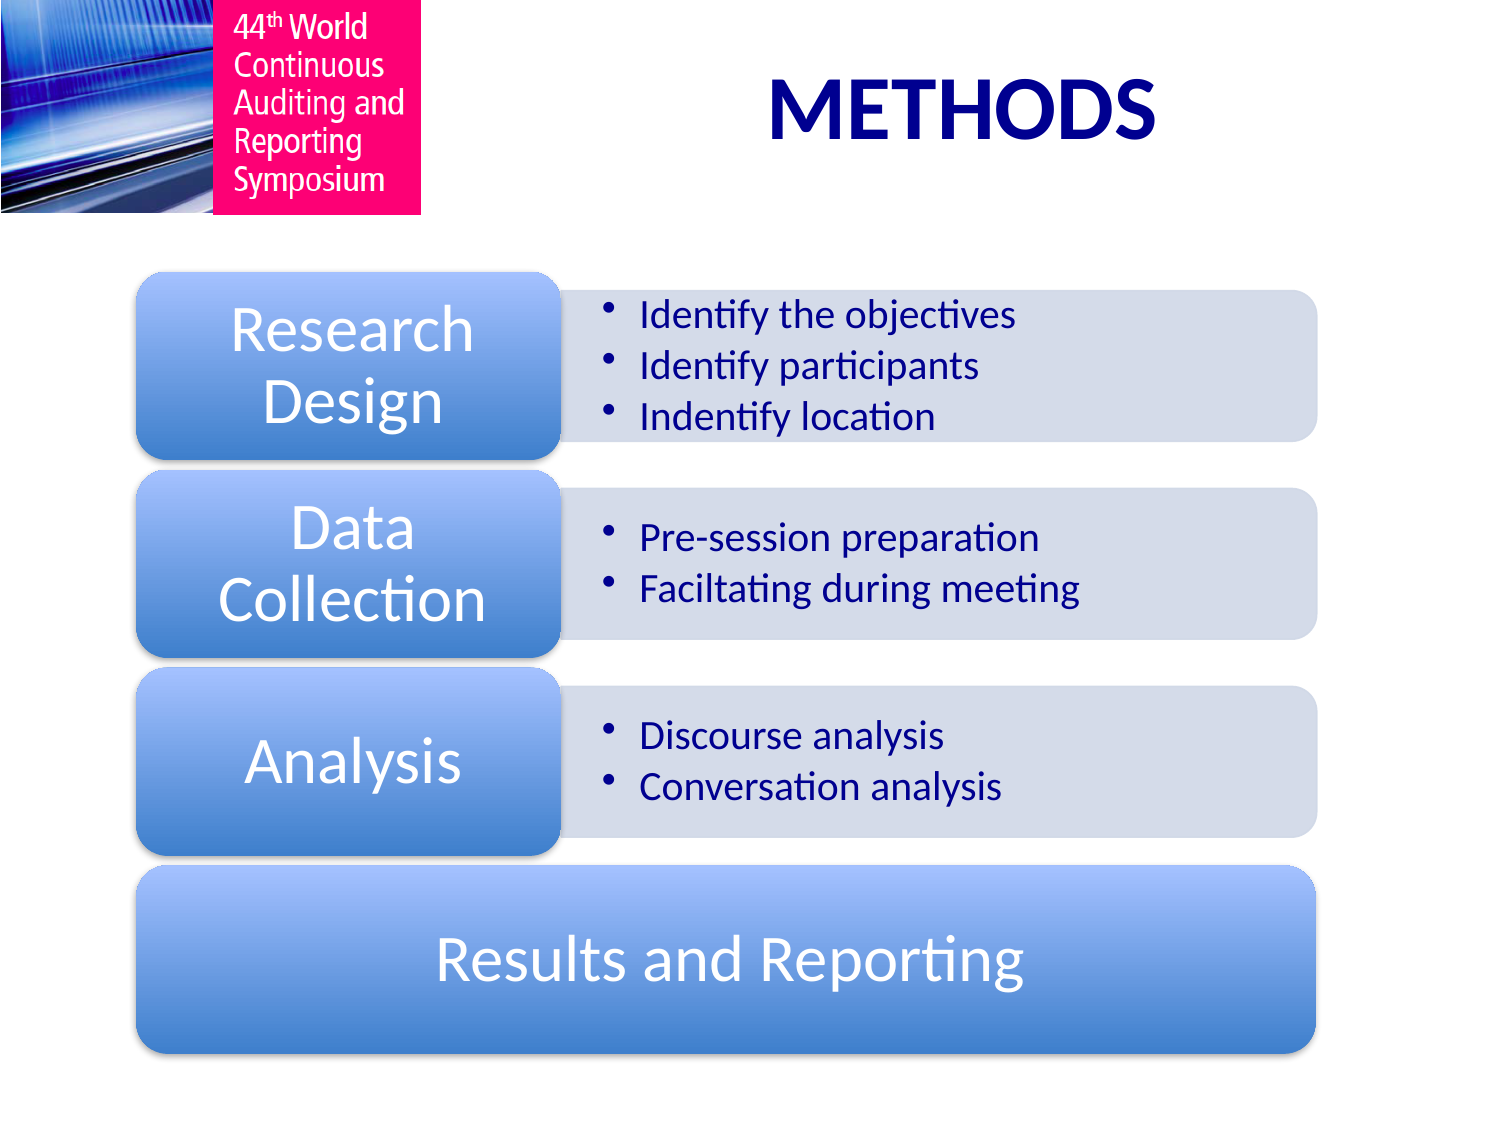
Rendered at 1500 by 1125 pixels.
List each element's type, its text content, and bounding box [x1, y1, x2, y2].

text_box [136, 271, 1317, 1055]
picture [1, 0, 421, 216]
title METHODS [433, 9, 1493, 197]
